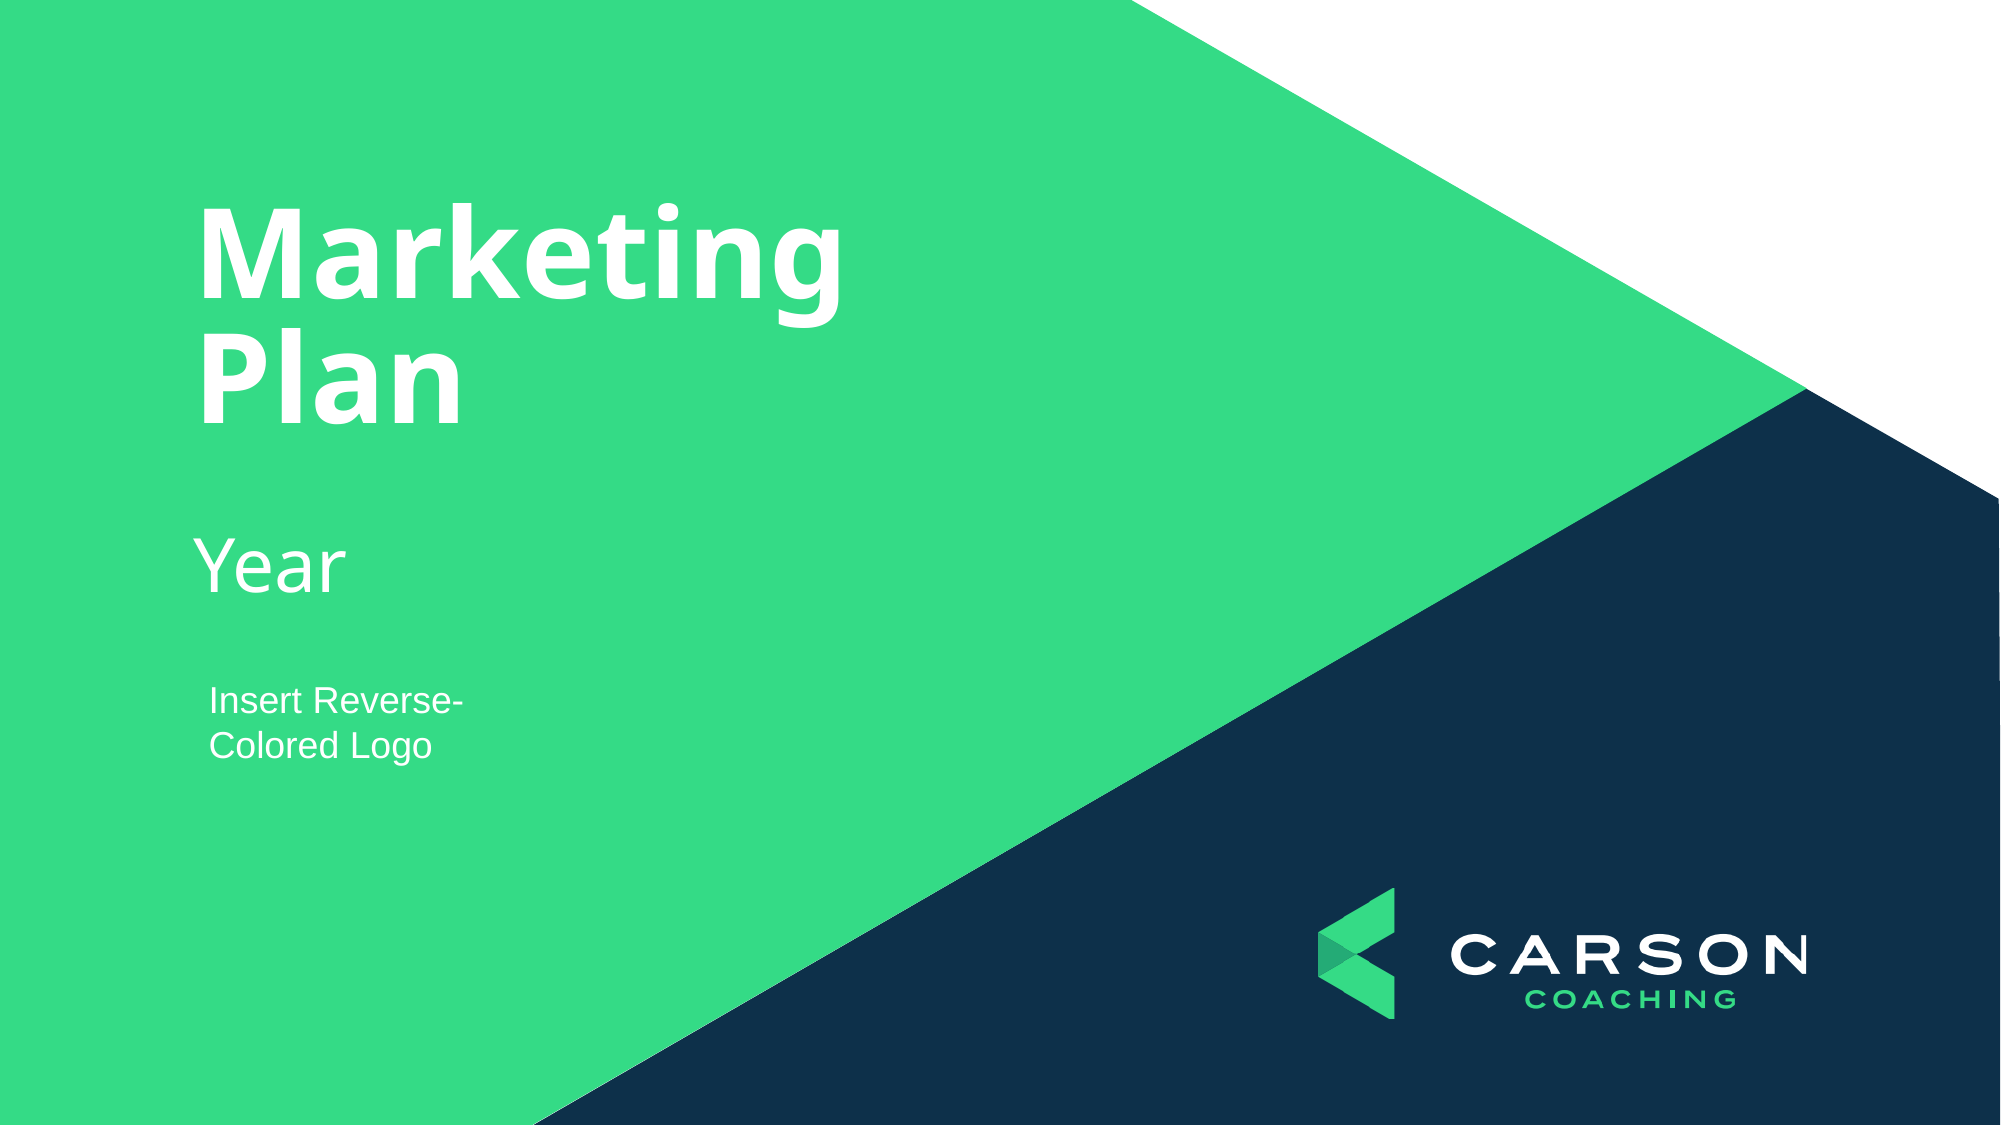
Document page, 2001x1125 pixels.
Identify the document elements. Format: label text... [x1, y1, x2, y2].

list Year [193, 517, 1207, 608]
text_box Insert Reverse-Colored Logo [193, 668, 567, 774]
list Marketing Plan [193, 193, 1207, 453]
